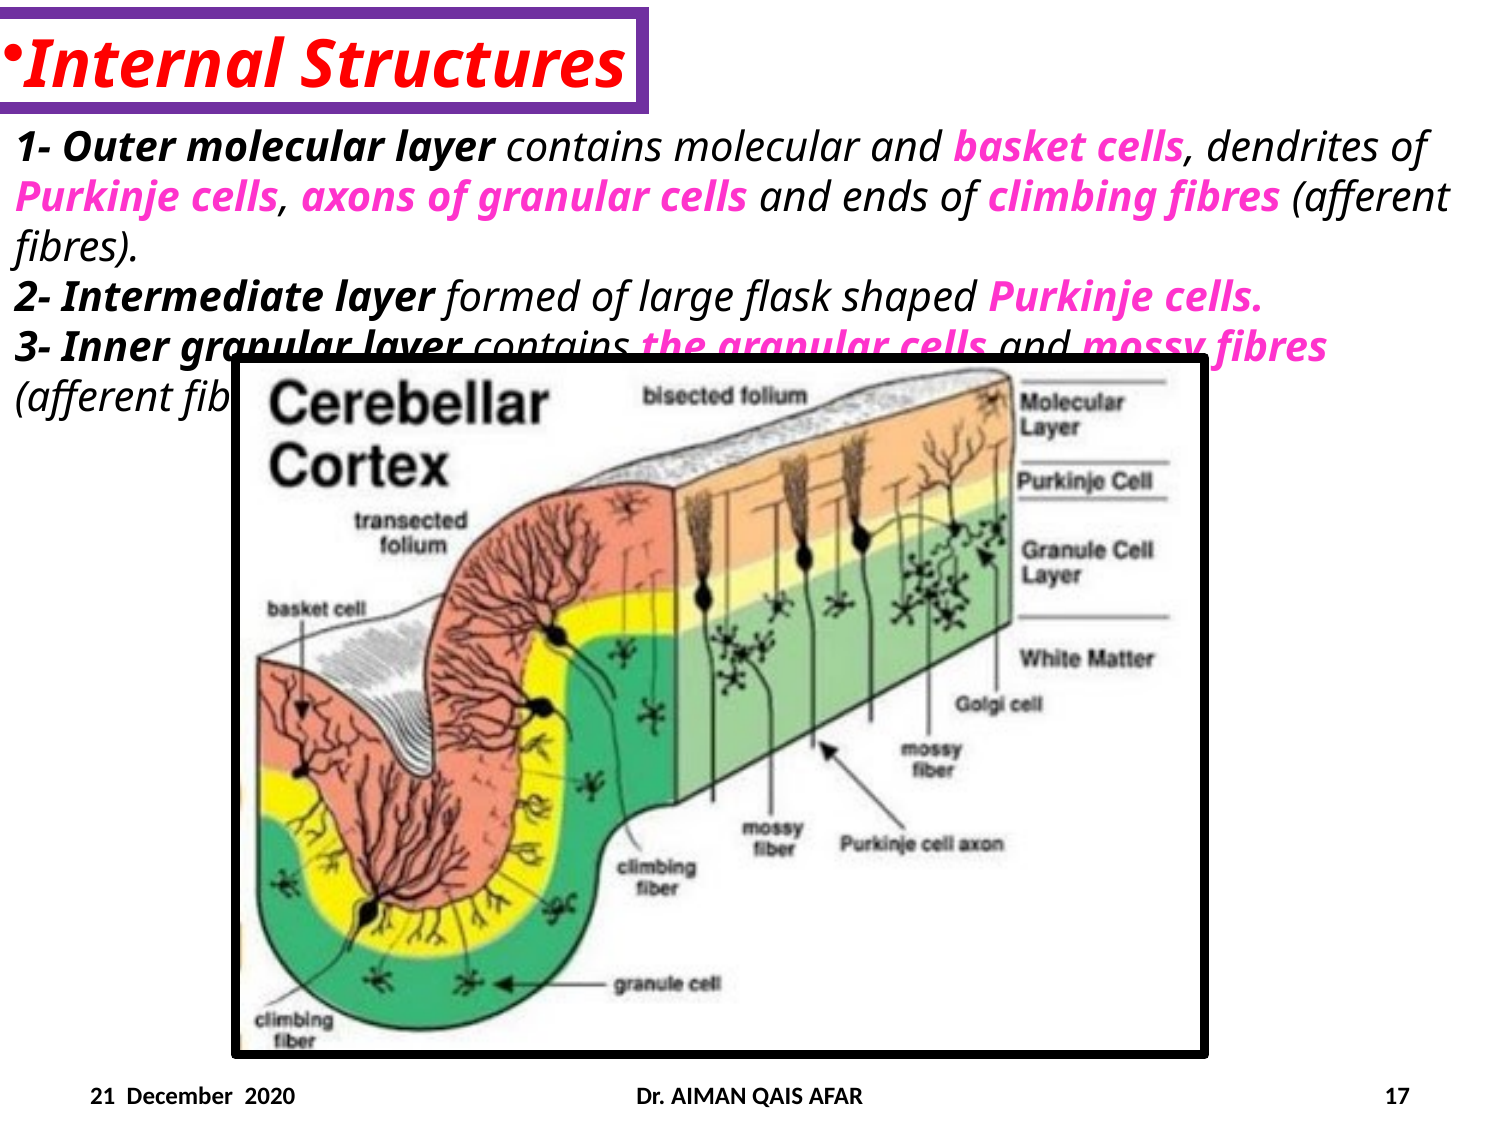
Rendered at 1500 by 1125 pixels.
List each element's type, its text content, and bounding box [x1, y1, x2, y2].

picture [239, 362, 1201, 1051]
slide_number 17 [1074, 1065, 1425, 1125]
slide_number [75, 1065, 425, 1125]
footer Dr. AIMAN QAIS AFAR [512, 1065, 988, 1125]
text_box 1- Outer molecular layer contains molecular and basket cells, dendrites of Purkinje cells, axons of granular cells and ends of climbing fibres (afferent fibres). 2- Intermediate layer formed of large flask shaped Purkinje cells. 3- Inner granular layer contains the granular cells and mossy fibres (afferent fibres) [0, 112, 1475, 428]
text_box Internal Structures [0, 12, 643, 108]
